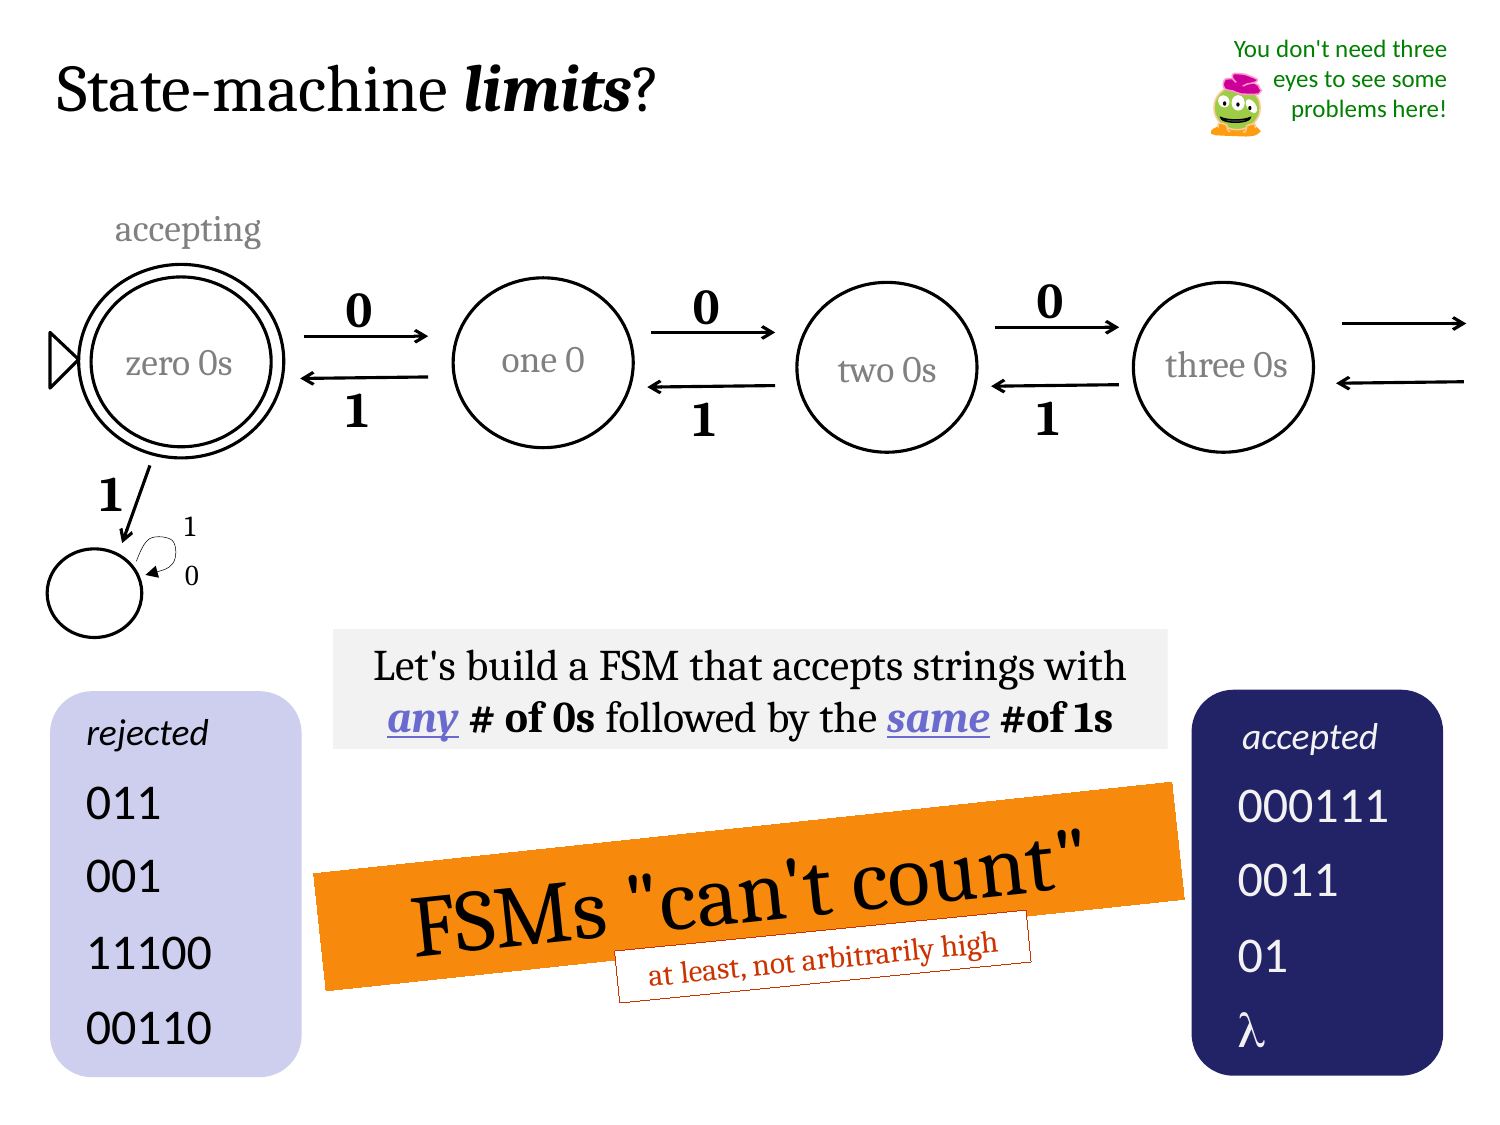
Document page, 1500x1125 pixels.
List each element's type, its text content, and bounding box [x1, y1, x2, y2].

text_box 1 [85, 453, 139, 529]
text_box l [1222, 990, 1461, 1065]
text_box [96, 391, 266, 447]
text_box 1 0 [169, 499, 215, 599]
text_box 001 [71, 835, 247, 911]
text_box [121, 465, 151, 544]
text_box 0 [330, 270, 388, 335]
text_box accepting [66, 196, 310, 257]
text_box rejected [60, 700, 236, 761]
text_box 1 [678, 395, 731, 454]
text_box 1 [678, 378, 731, 383]
text_box two 0s [786, 337, 988, 398]
text_box [134, 534, 169, 578]
text_box 0 [1021, 261, 1079, 326]
text_box [1202, 689, 1444, 765]
text_box [84, 264, 279, 330]
text_box [83, 391, 279, 458]
text_box accepted [1191, 704, 1429, 765]
text_box 0 [678, 266, 735, 331]
text_box FSMs "can't count" [312, 781, 1186, 992]
text_box [47, 548, 142, 638]
text_box 1 [331, 388, 384, 445]
text_box [1191, 765, 1444, 1076]
text_box Let's build a FSM that accepts strings with any # of 0s followed by the same #of 1s [333, 629, 1168, 749]
text_box 1 [1021, 377, 1075, 383]
text_box [1141, 282, 1306, 332]
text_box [1211, 73, 1262, 137]
text_box three 0s [1126, 332, 1327, 393]
text_box 01 [1222, 915, 1461, 990]
text_box 000111 [1222, 765, 1461, 838]
text_box 0011 [1222, 838, 1461, 914]
text_box [97, 276, 265, 330]
text_box 11100 [71, 911, 247, 986]
text_box You don't need three eyes to see some problems here! [1190, 24, 1463, 130]
text_box at least, not arbitrarily high [614, 910, 1032, 1003]
text_box one 0 [442, 327, 644, 387]
text_box zero 0s [78, 330, 280, 391]
text_box [803, 398, 971, 453]
text_box [1137, 393, 1310, 453]
text_box 011 [71, 761, 247, 835]
text_box [280, 335, 284, 388]
text_box [802, 282, 972, 337]
text_box 1 [1021, 396, 1075, 453]
text_box State-machine limits? [42, 37, 1090, 133]
text_box [50, 332, 78, 389]
text_box [456, 387, 630, 448]
text_box [50, 691, 302, 1078]
text_box 00110 [71, 986, 247, 1062]
text_box 1 [331, 369, 384, 375]
text_box [461, 277, 625, 327]
